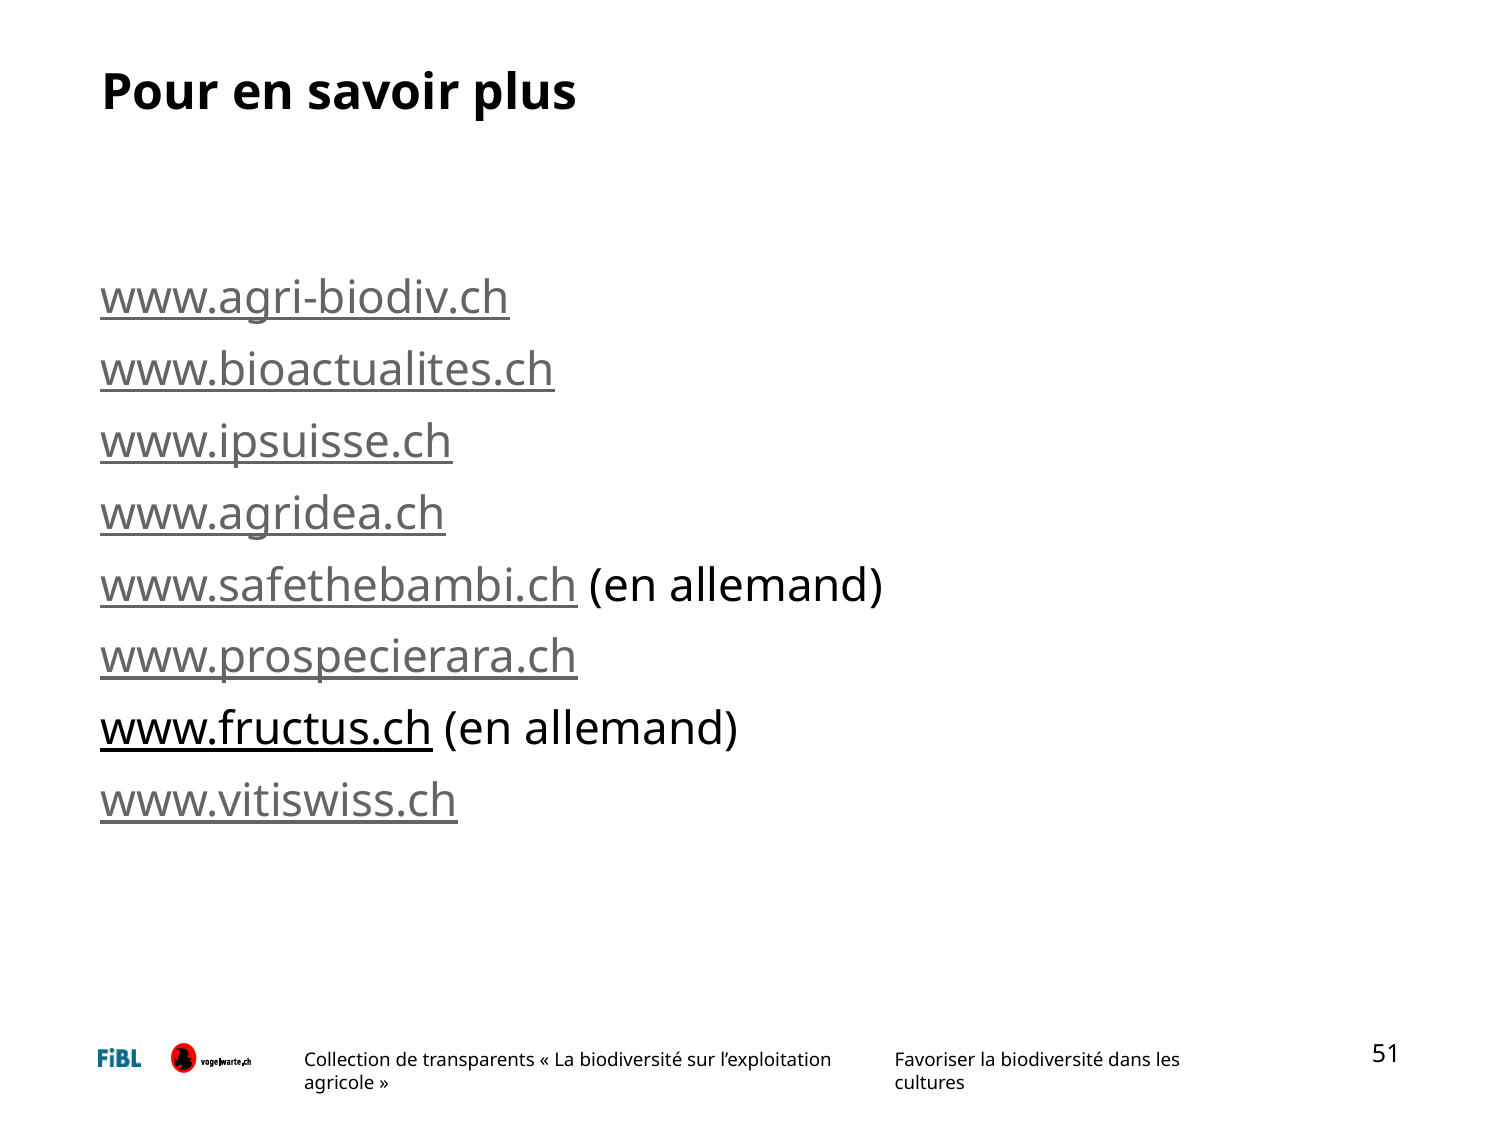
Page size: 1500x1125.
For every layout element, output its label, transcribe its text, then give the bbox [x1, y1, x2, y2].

list www.agri-biodiv.ch www.bioactualites.ch www.ipsuisse.ch www.agridea.ch www.safethebambi.ch (en allemand) www.prospecierara.ch www.fructus.ch (en allemand) www.vitiswiss.ch [100, 268, 1400, 976]
slide_number 51 [1270, 1020, 1401, 1080]
picture [98, 1048, 141, 1067]
title Pour en savoir plus [101, 66, 1399, 170]
